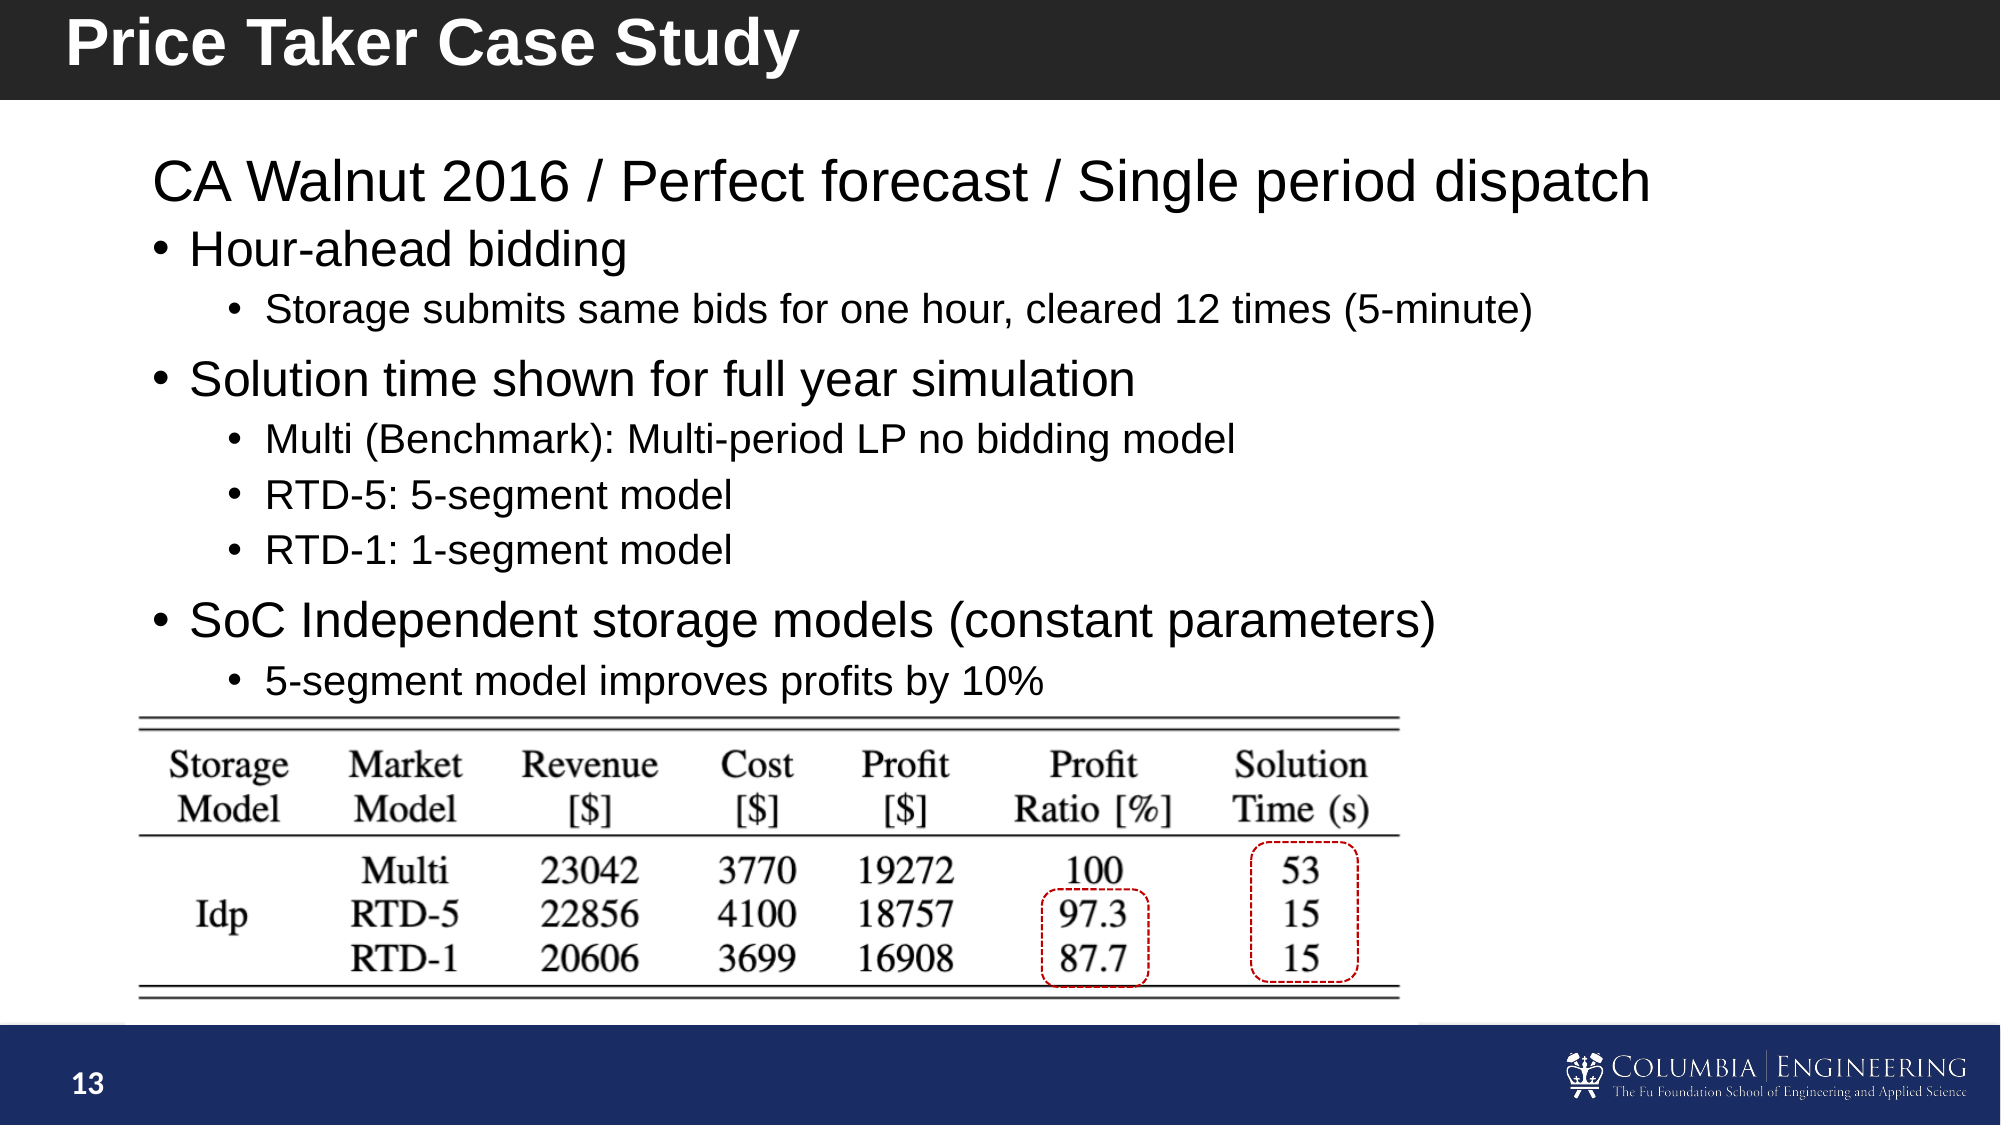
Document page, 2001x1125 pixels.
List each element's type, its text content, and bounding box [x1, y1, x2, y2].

text_box Hour-ahead bidding Storage submits same bids for one hour, cleared 12 times (5-minute) Solution time shown for full year simulation Multi (Benchmark): Multi-period LP no bidding model RTD-5: 5-segment model RTD-1: 1-segment model SoC Independent storage models (constant parameters) 5-segment model improves profits by 10% [137, 215, 1756, 822]
picture [125, 705, 1419, 1025]
title Price Taker Case Study [50, 0, 823, 88]
text_box CA Walnut 2016 / Perfect forecast / Single period dispatch [137, 135, 1863, 246]
